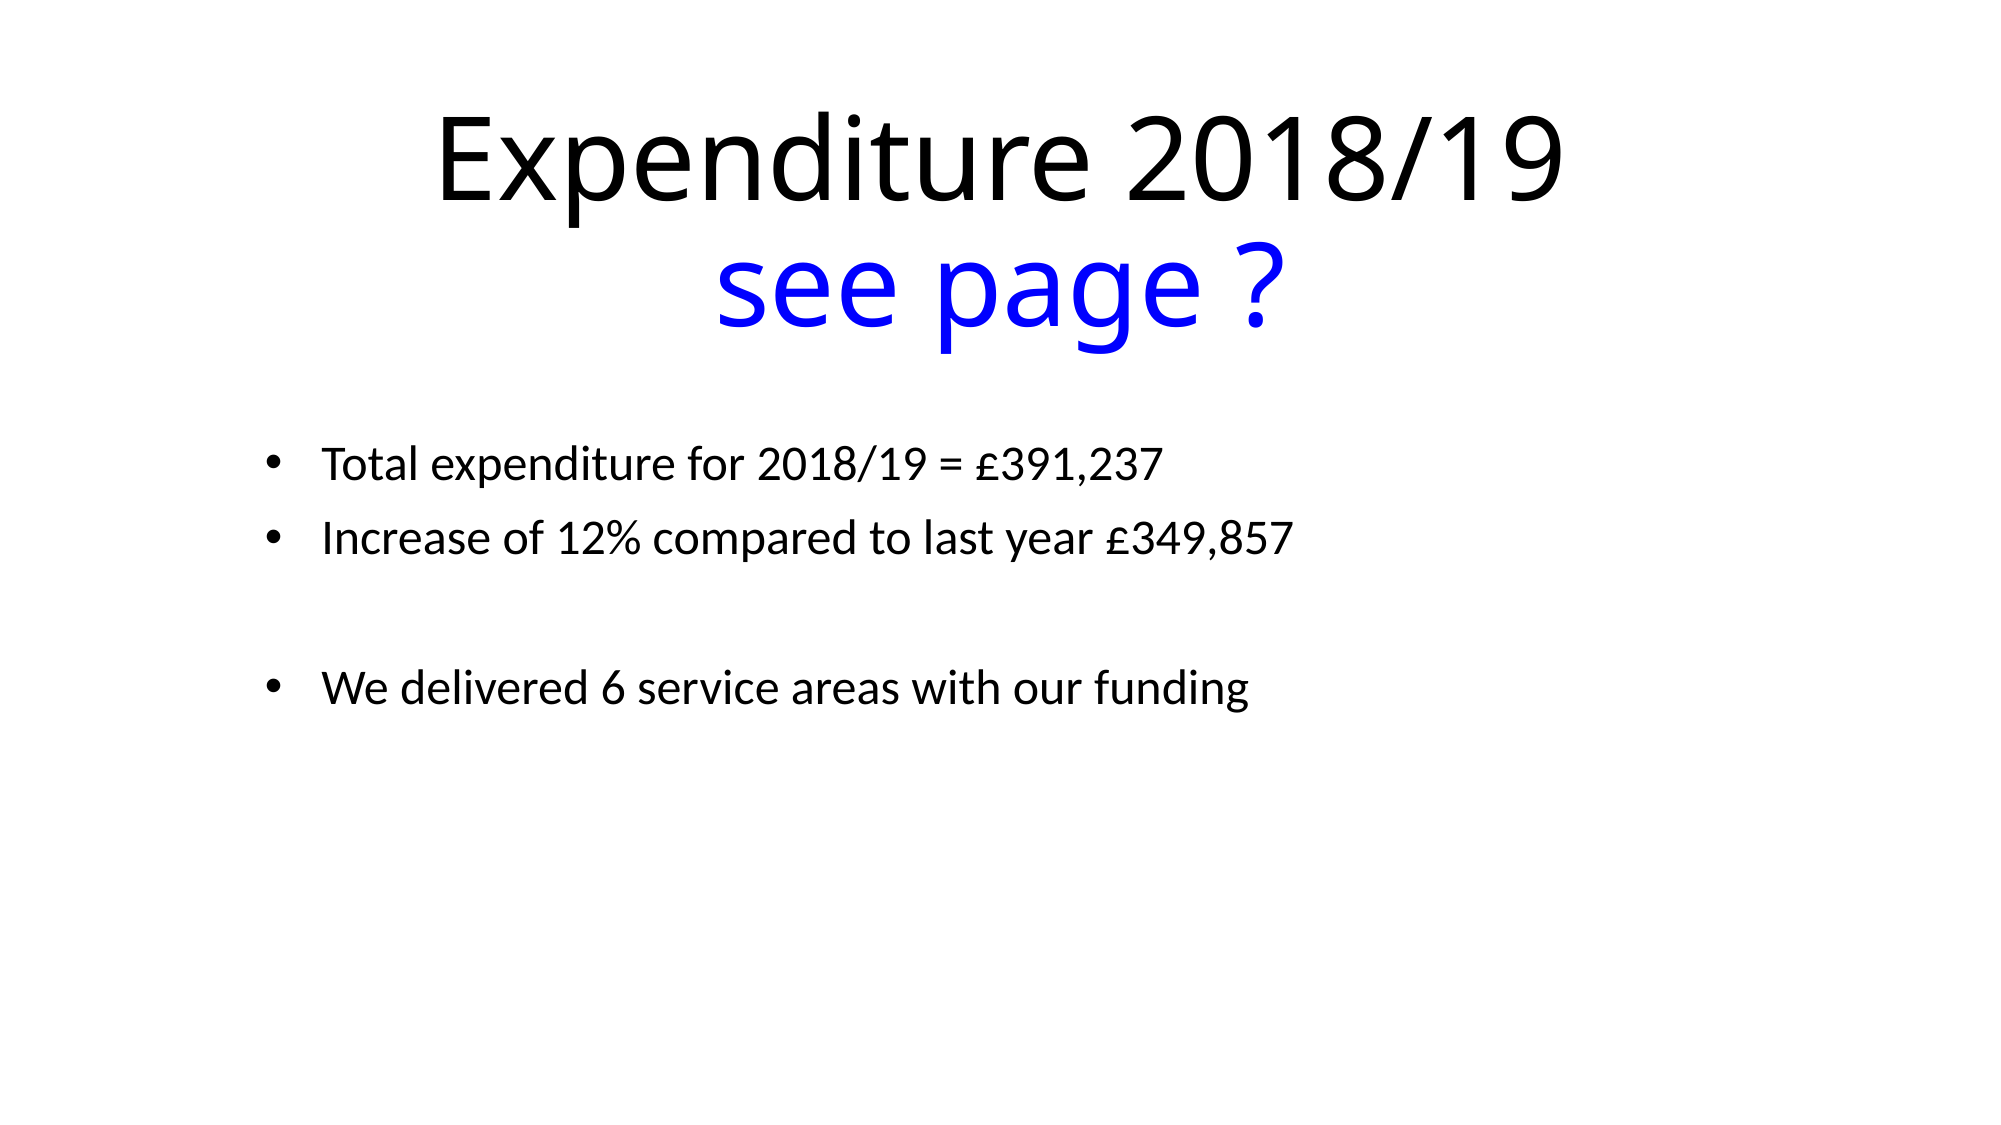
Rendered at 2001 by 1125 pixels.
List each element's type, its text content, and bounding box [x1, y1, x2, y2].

title Expenditure 2018/19 see page ? [249, 91, 1750, 359]
subtitle Total expenditure for 2018/19 = £391,237 Increase of 12% compared to last year £349,857 We delivered 6 service areas with our funding [249, 429, 1750, 863]
